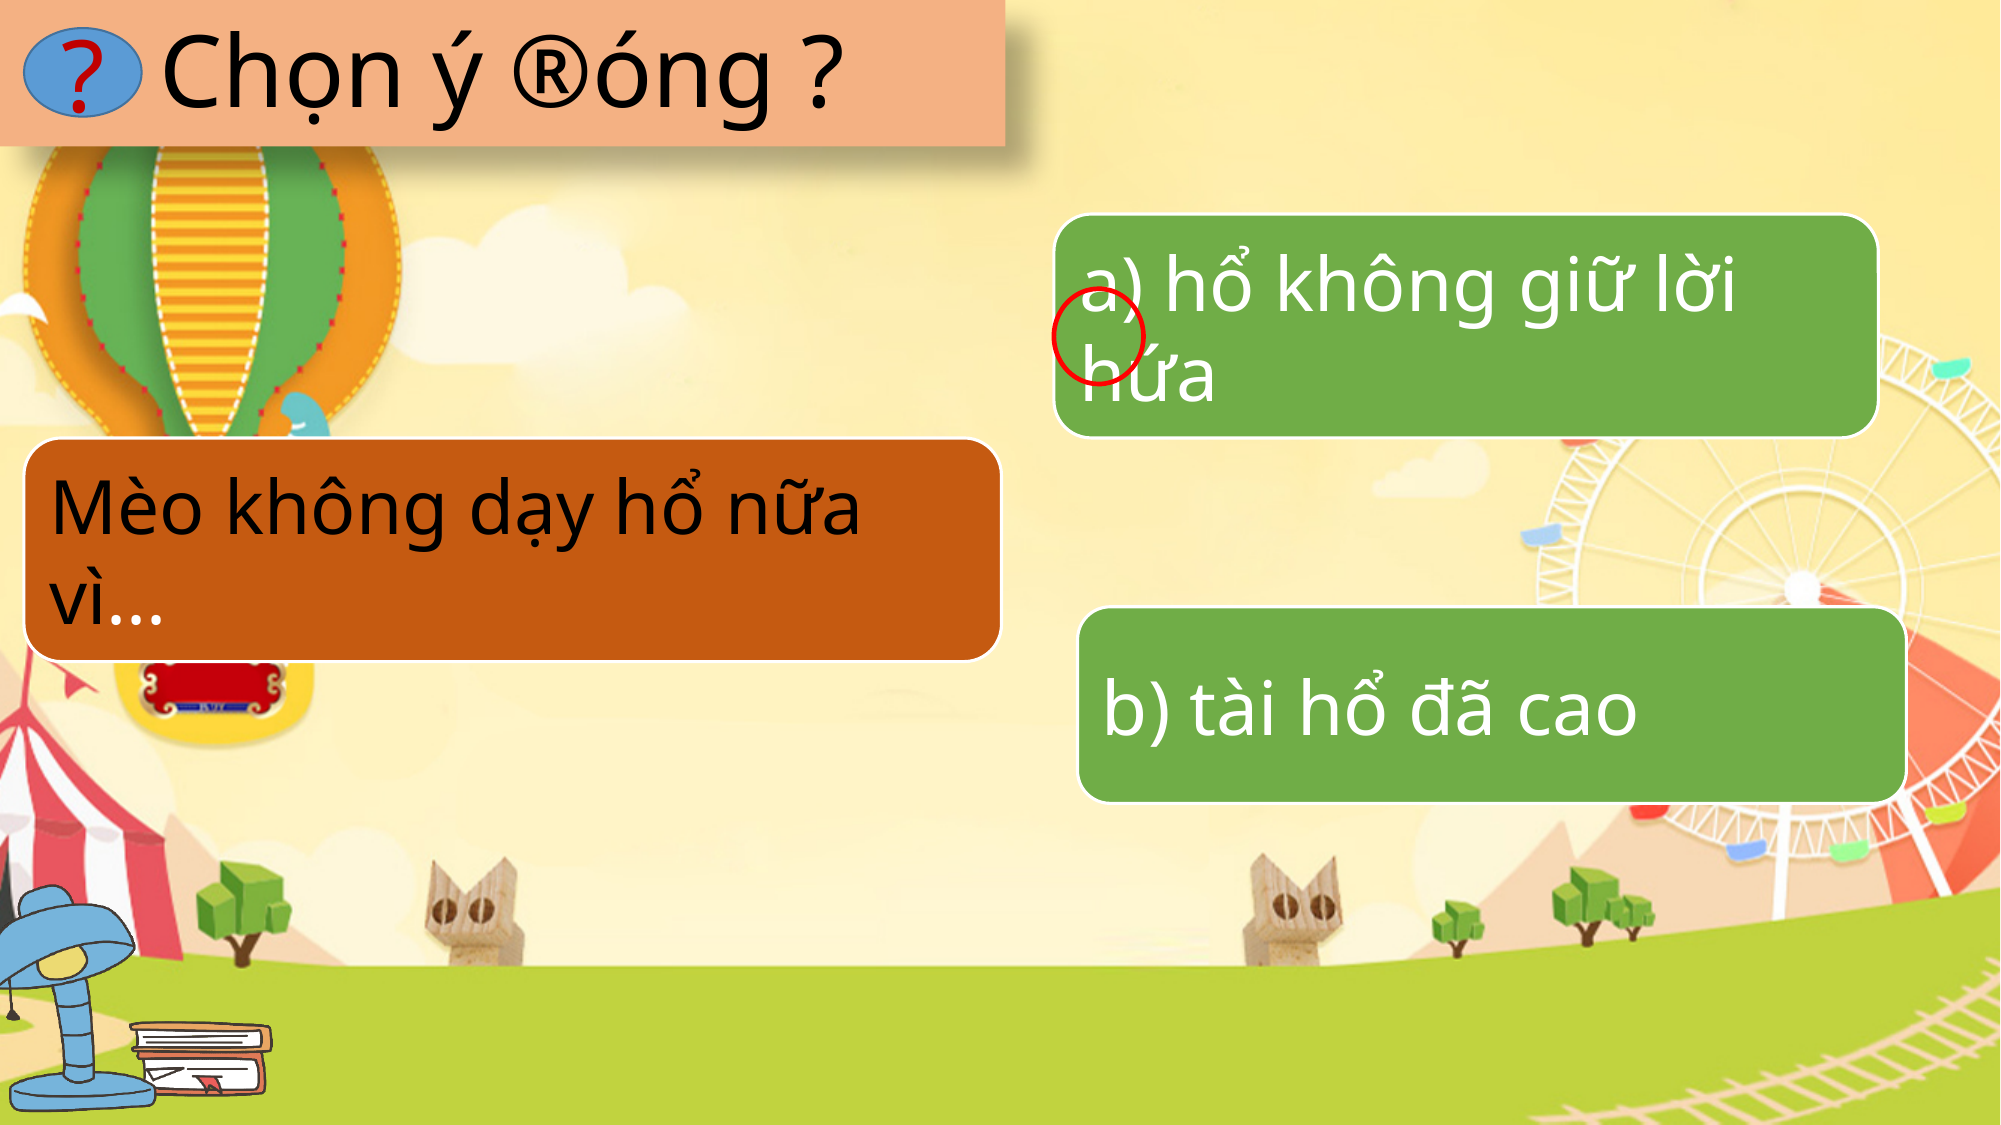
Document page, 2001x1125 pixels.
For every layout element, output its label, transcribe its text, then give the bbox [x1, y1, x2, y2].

text_box [1052, 287, 1145, 386]
text_box b) tài hổ đã cao [1075, 605, 1908, 805]
text_box ? [22, 27, 143, 118]
picture [0, 0, 2001, 1125]
text_box a) hổ không giữ lời hứa [1052, 212, 1880, 440]
text_box Mèo không dạy hổ nữa vì... [22, 436, 1004, 664]
text_box Chọn ý ®óng ? [0, 0, 1006, 147]
